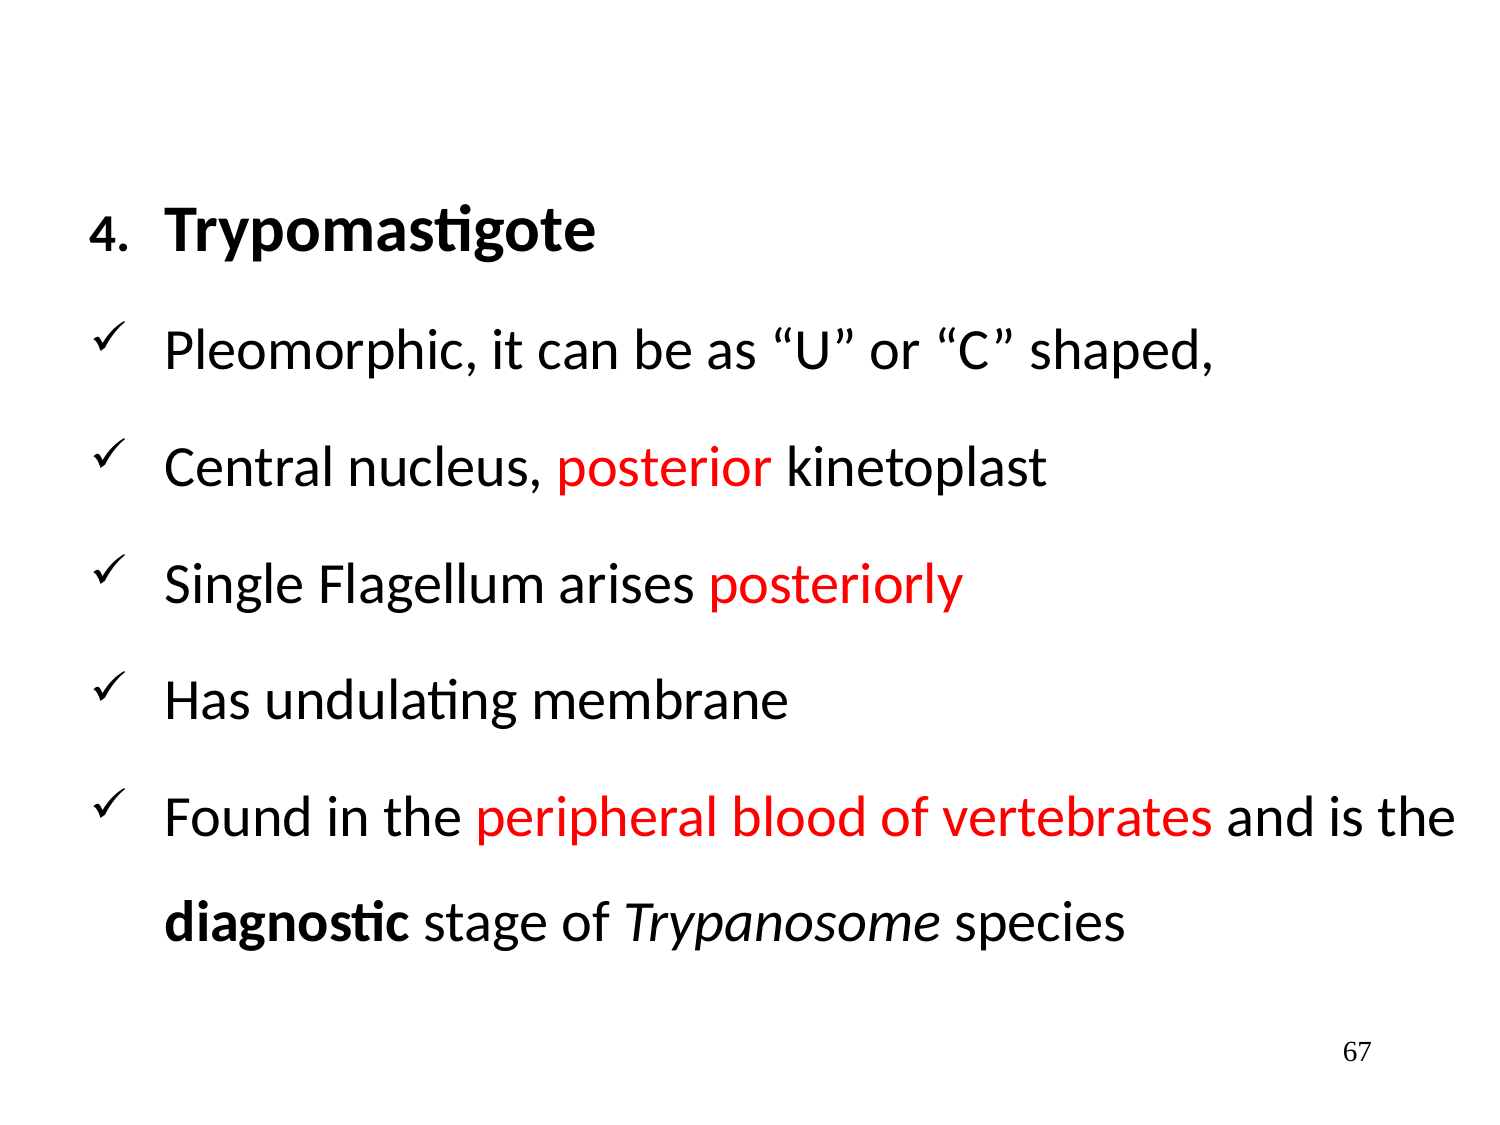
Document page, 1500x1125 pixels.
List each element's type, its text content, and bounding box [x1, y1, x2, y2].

text_box Trypomastigote Pleomorphic, it can be as “U” or “C” shaped, Central nucleus, posterior kinetoplast Single Flagellum arises posteriorly Has undulating membrane Found in the peripheral blood of vertebrates and is the diagnostic stage of Trypanosome species [0, 137, 1500, 1075]
slide_number 67 [1074, 1024, 1388, 1101]
